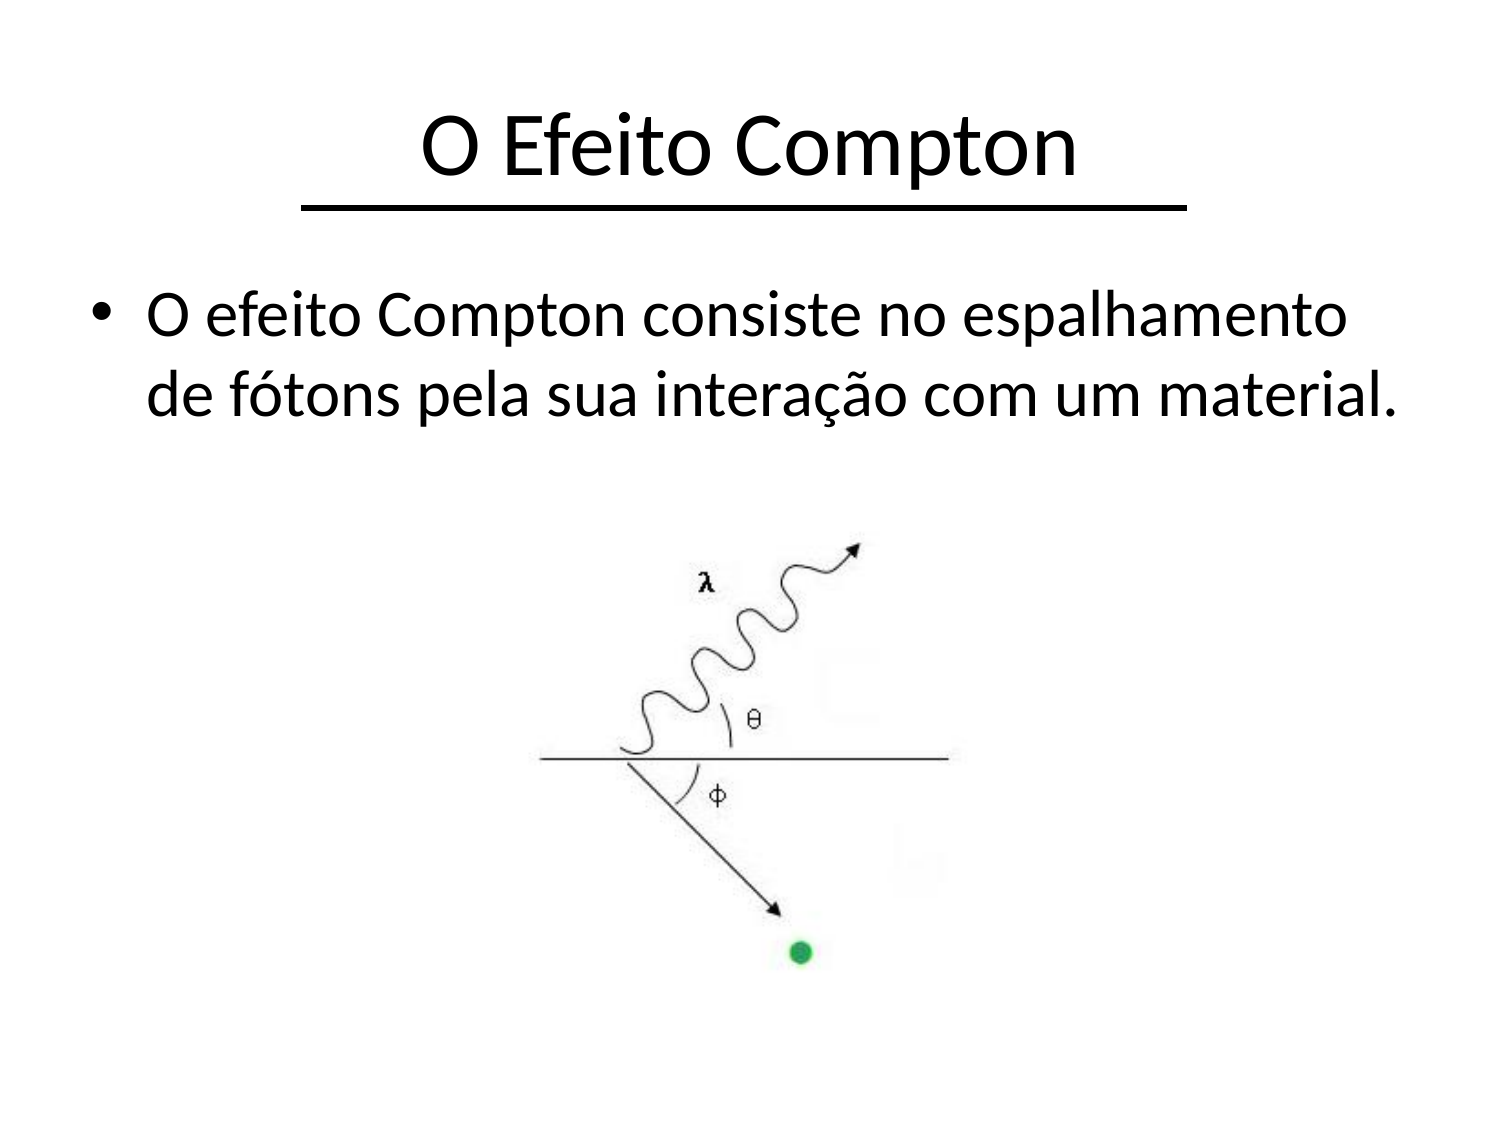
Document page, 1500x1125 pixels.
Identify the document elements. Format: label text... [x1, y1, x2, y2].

list O efeito Compton consiste no espalhamento de fótons pela sua interação com um material. [75, 262, 1425, 1005]
picture [500, 503, 1000, 1005]
title O Efeito Compton [75, 45, 1425, 233]
